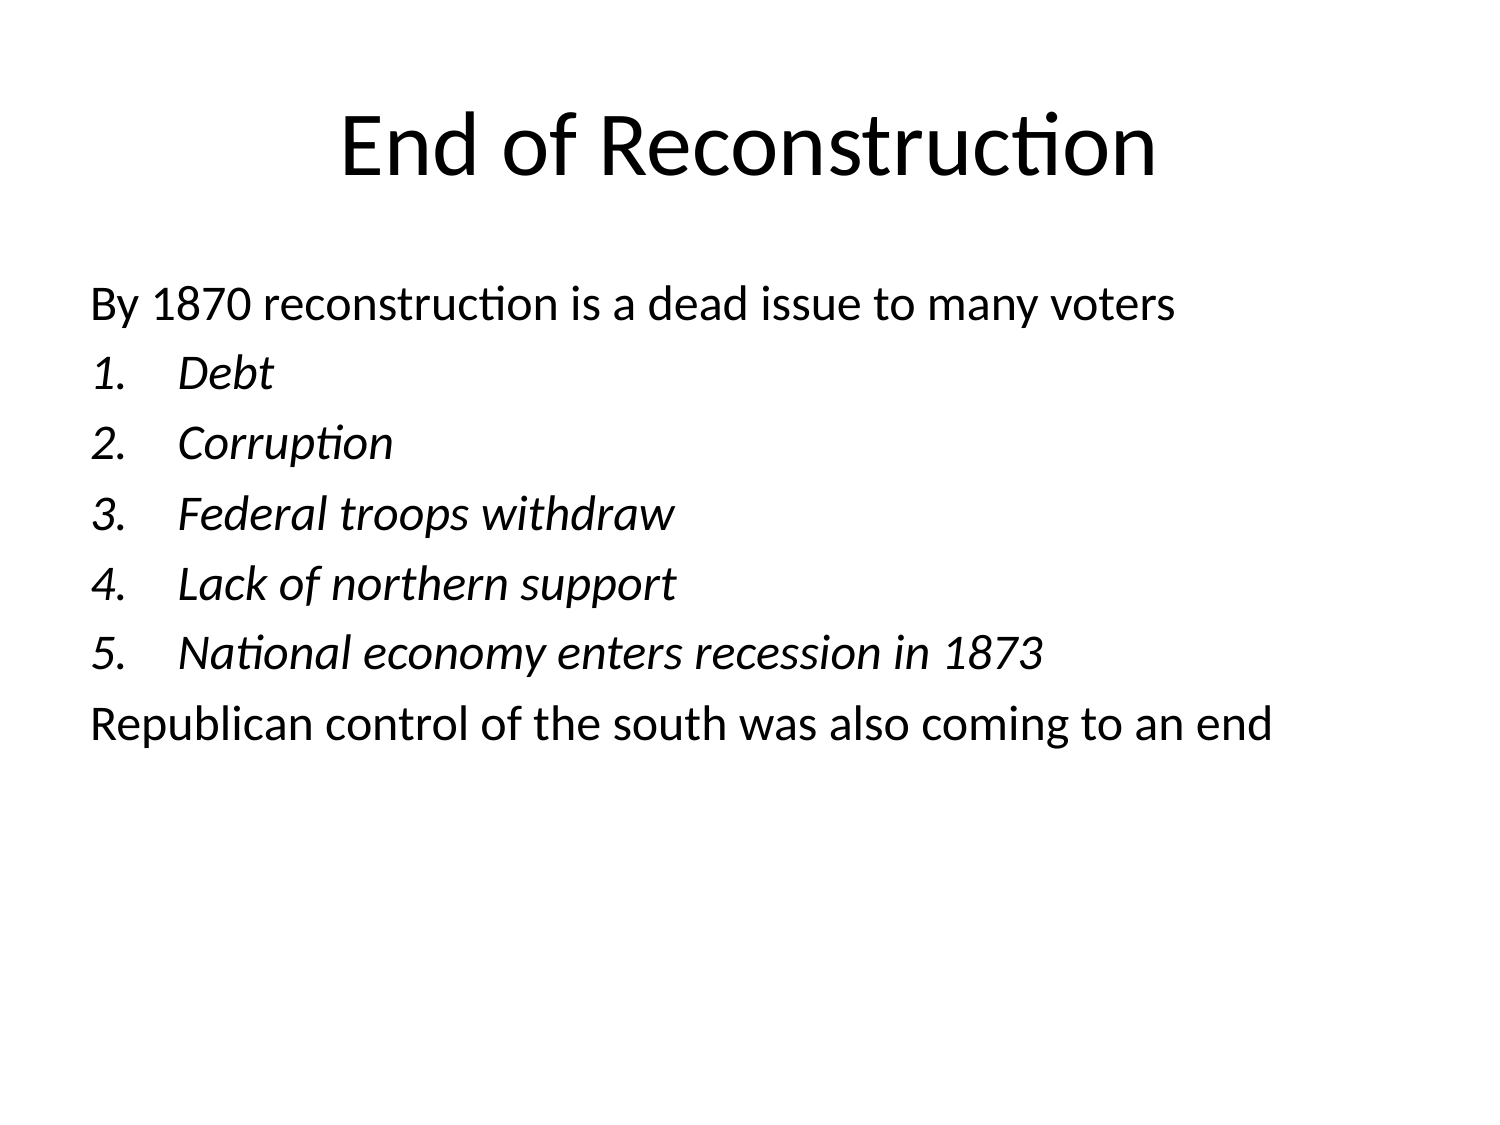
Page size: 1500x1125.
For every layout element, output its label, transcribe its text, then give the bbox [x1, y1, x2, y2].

list By 1870 reconstruction is a dead issue to many voters Debt Corruption Federal troops withdraw Lack of northern support National economy enters recession in 1873 Republican control of the south was also coming to an end [75, 262, 1425, 1005]
title End of Reconstruction [75, 45, 1425, 233]
